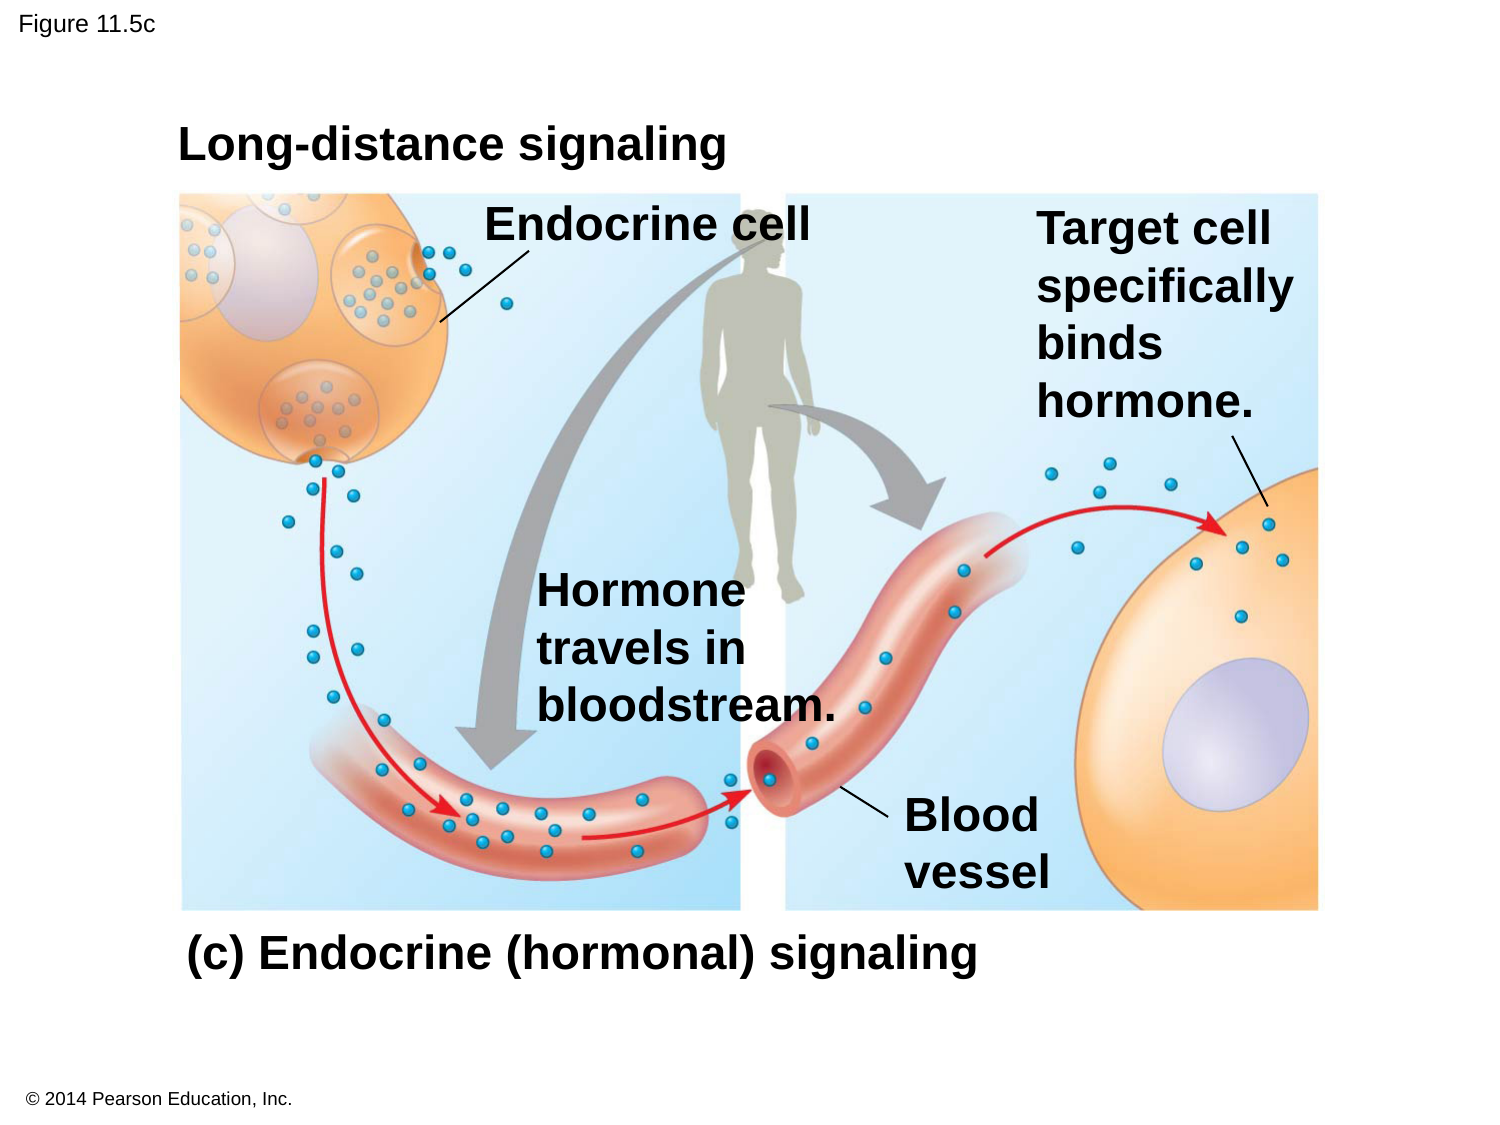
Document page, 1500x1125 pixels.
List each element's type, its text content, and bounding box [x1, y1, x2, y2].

picture [172, 110, 1328, 990]
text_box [439, 250, 530, 323]
title Figure 11.5c [3, 0, 930, 50]
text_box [839, 786, 889, 818]
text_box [1231, 435, 1269, 507]
